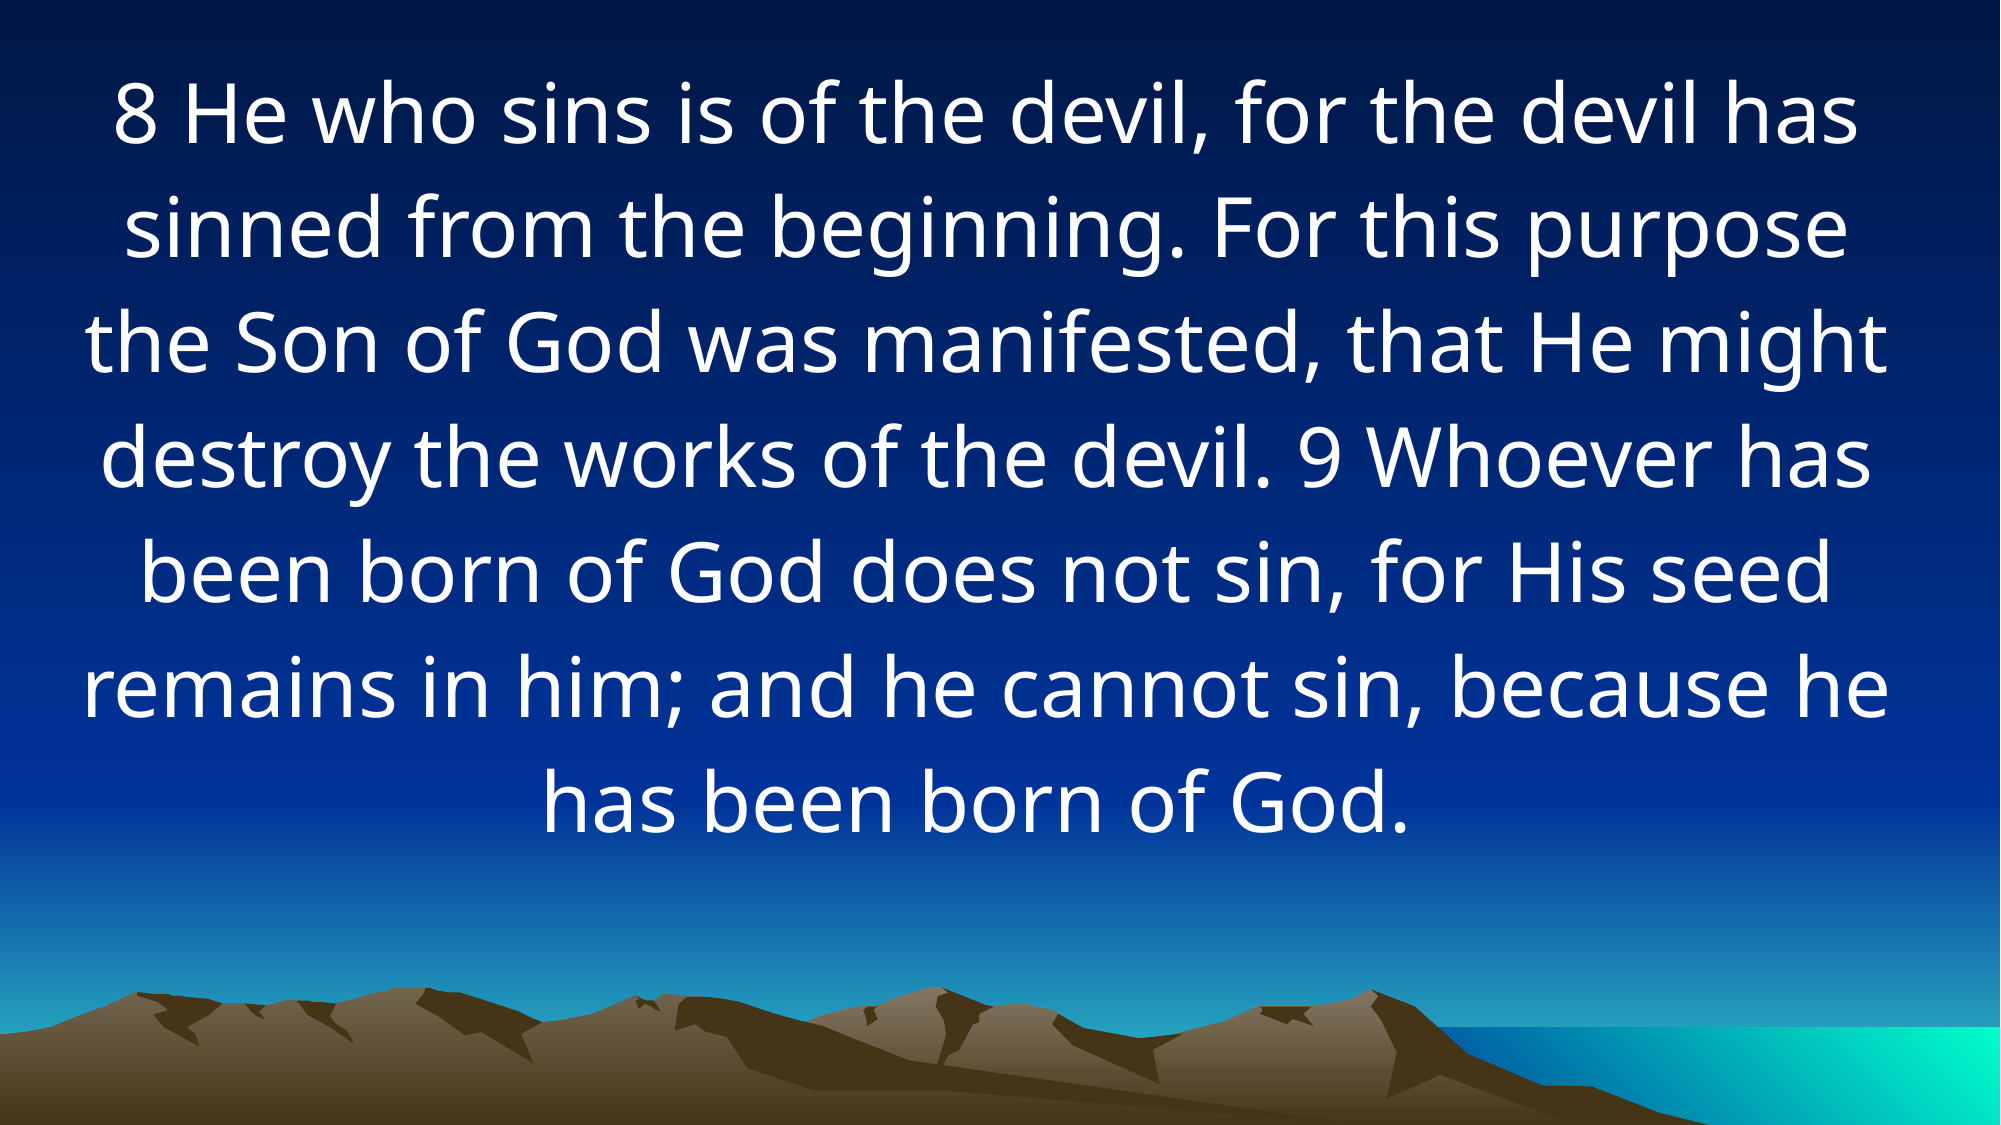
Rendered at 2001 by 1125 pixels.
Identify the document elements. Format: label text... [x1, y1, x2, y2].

text_box 8 He who sins is of the devil, for the devil has sinned from the beginning. For this purpose the Son of God was manifested, that He might destroy the works of the devil. 9 Whoever has been born of God does not sin, for His seed remains in him; and he cannot sin, because he has been born of God. [49, 37, 1925, 863]
